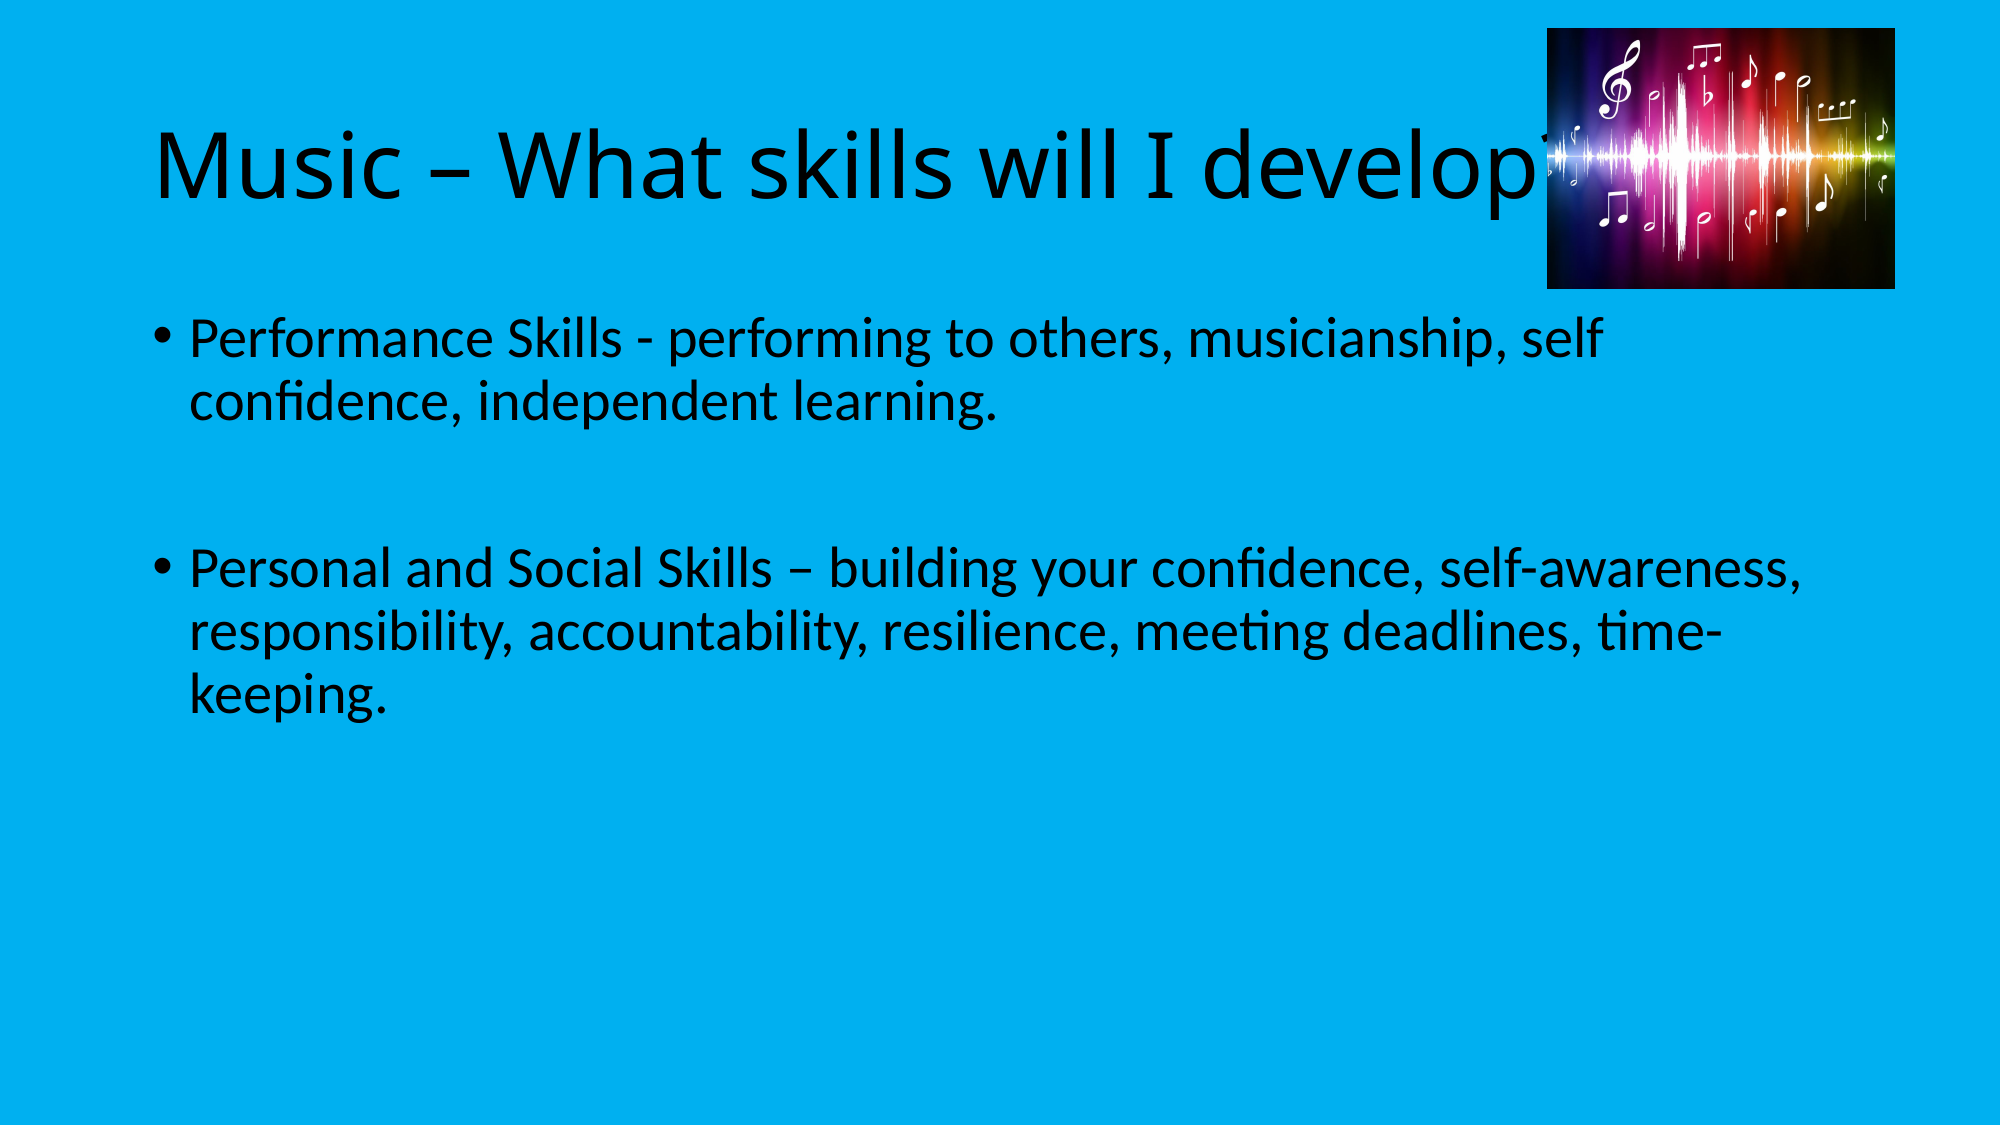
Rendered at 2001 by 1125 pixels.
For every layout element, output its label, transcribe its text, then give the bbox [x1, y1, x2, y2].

list Performance Skills - performing to others, musicianship, self confidence, independent learning. Personal and Social Skills – building your confidence, self-awareness, responsibility, accountability, resilience, meeting deadlines, time-keeping. [137, 299, 1863, 1014]
picture [1547, 29, 1894, 288]
title Music – What skills will I develop? [137, 59, 1547, 278]
